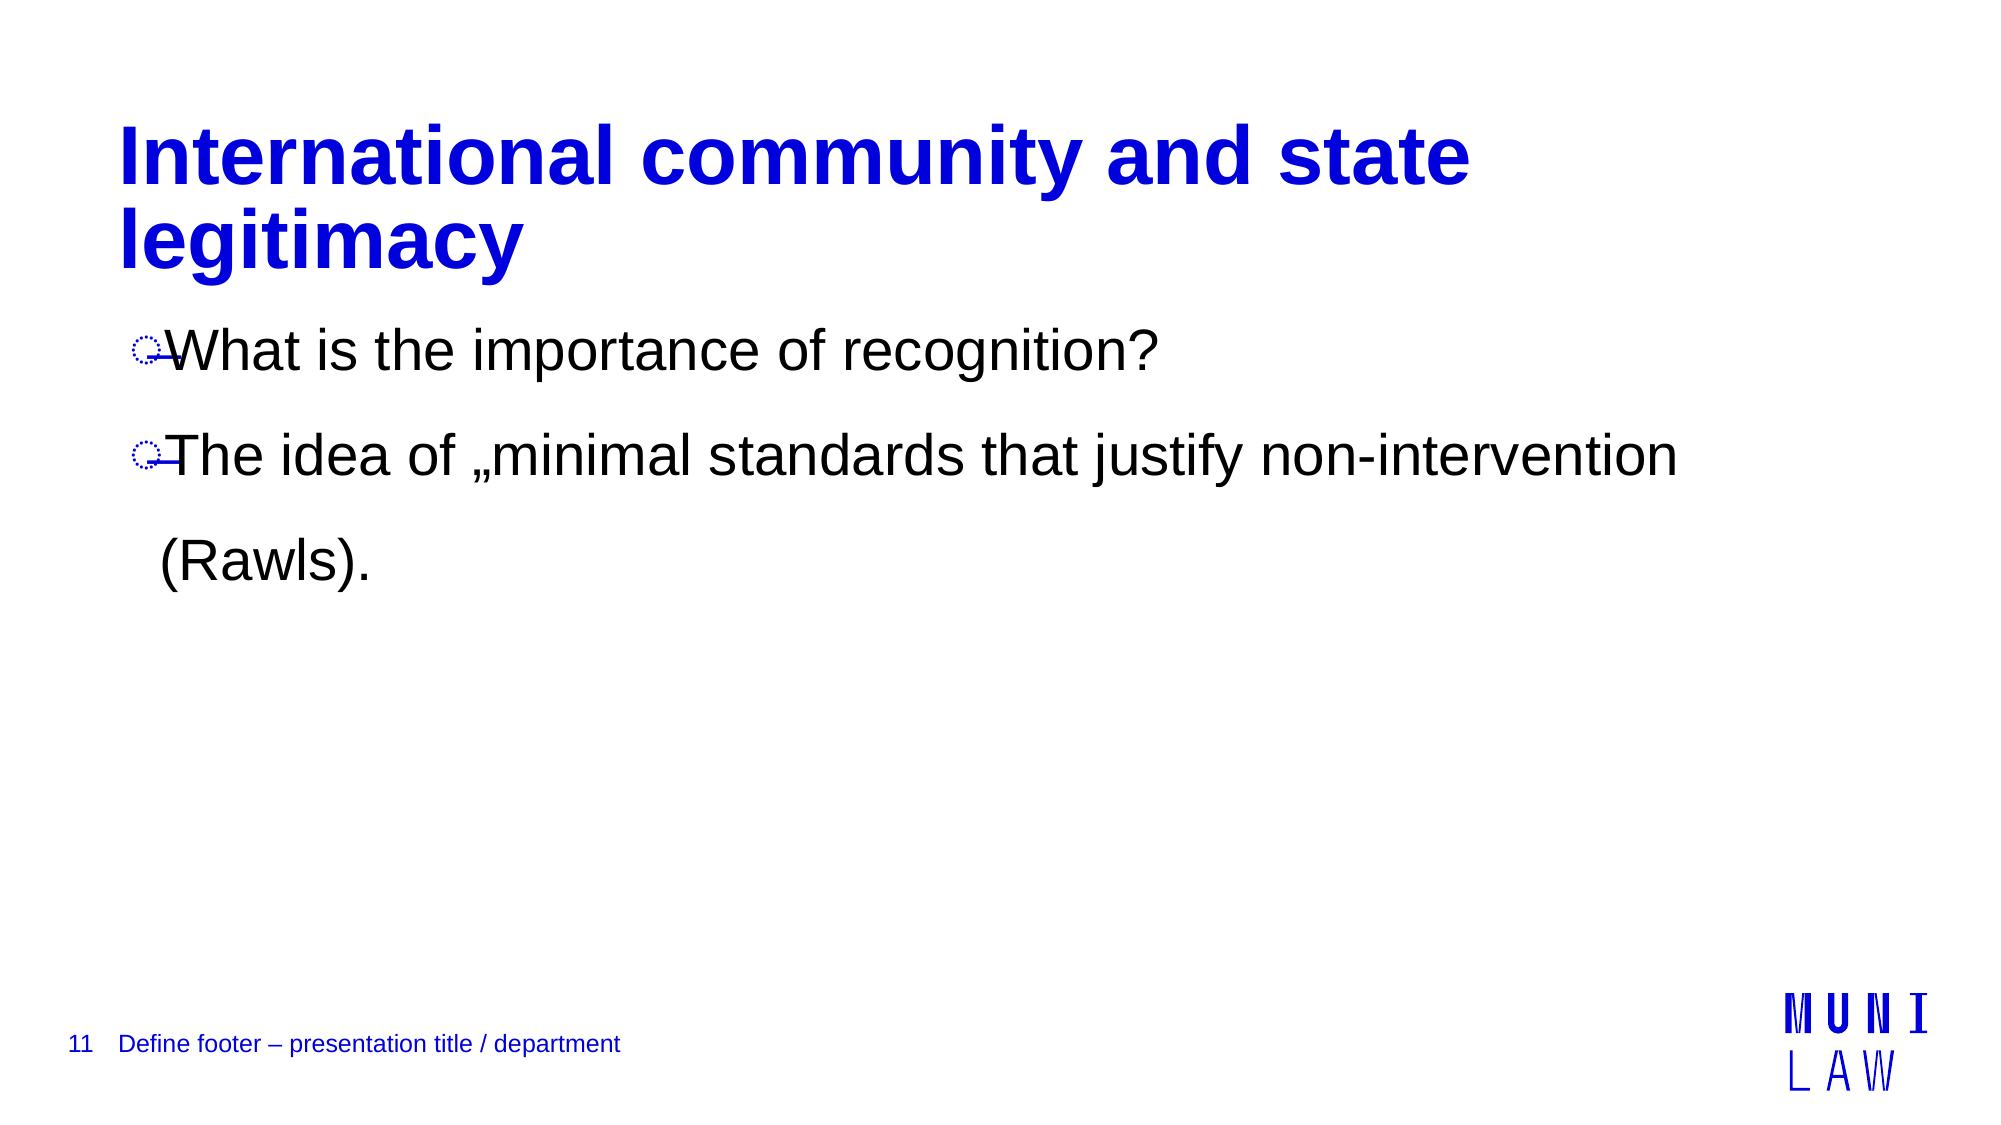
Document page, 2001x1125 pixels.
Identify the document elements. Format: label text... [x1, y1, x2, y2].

title International community and state legitimacy [118, 118, 1883, 193]
list What is the importance of recognition? The idea of „minimal standards that justify non-intervention (Rawls). [118, 277, 1883, 957]
slide_number 11 [67, 1021, 110, 1063]
footer Define footer – presentation title / department [118, 1021, 1418, 1063]
